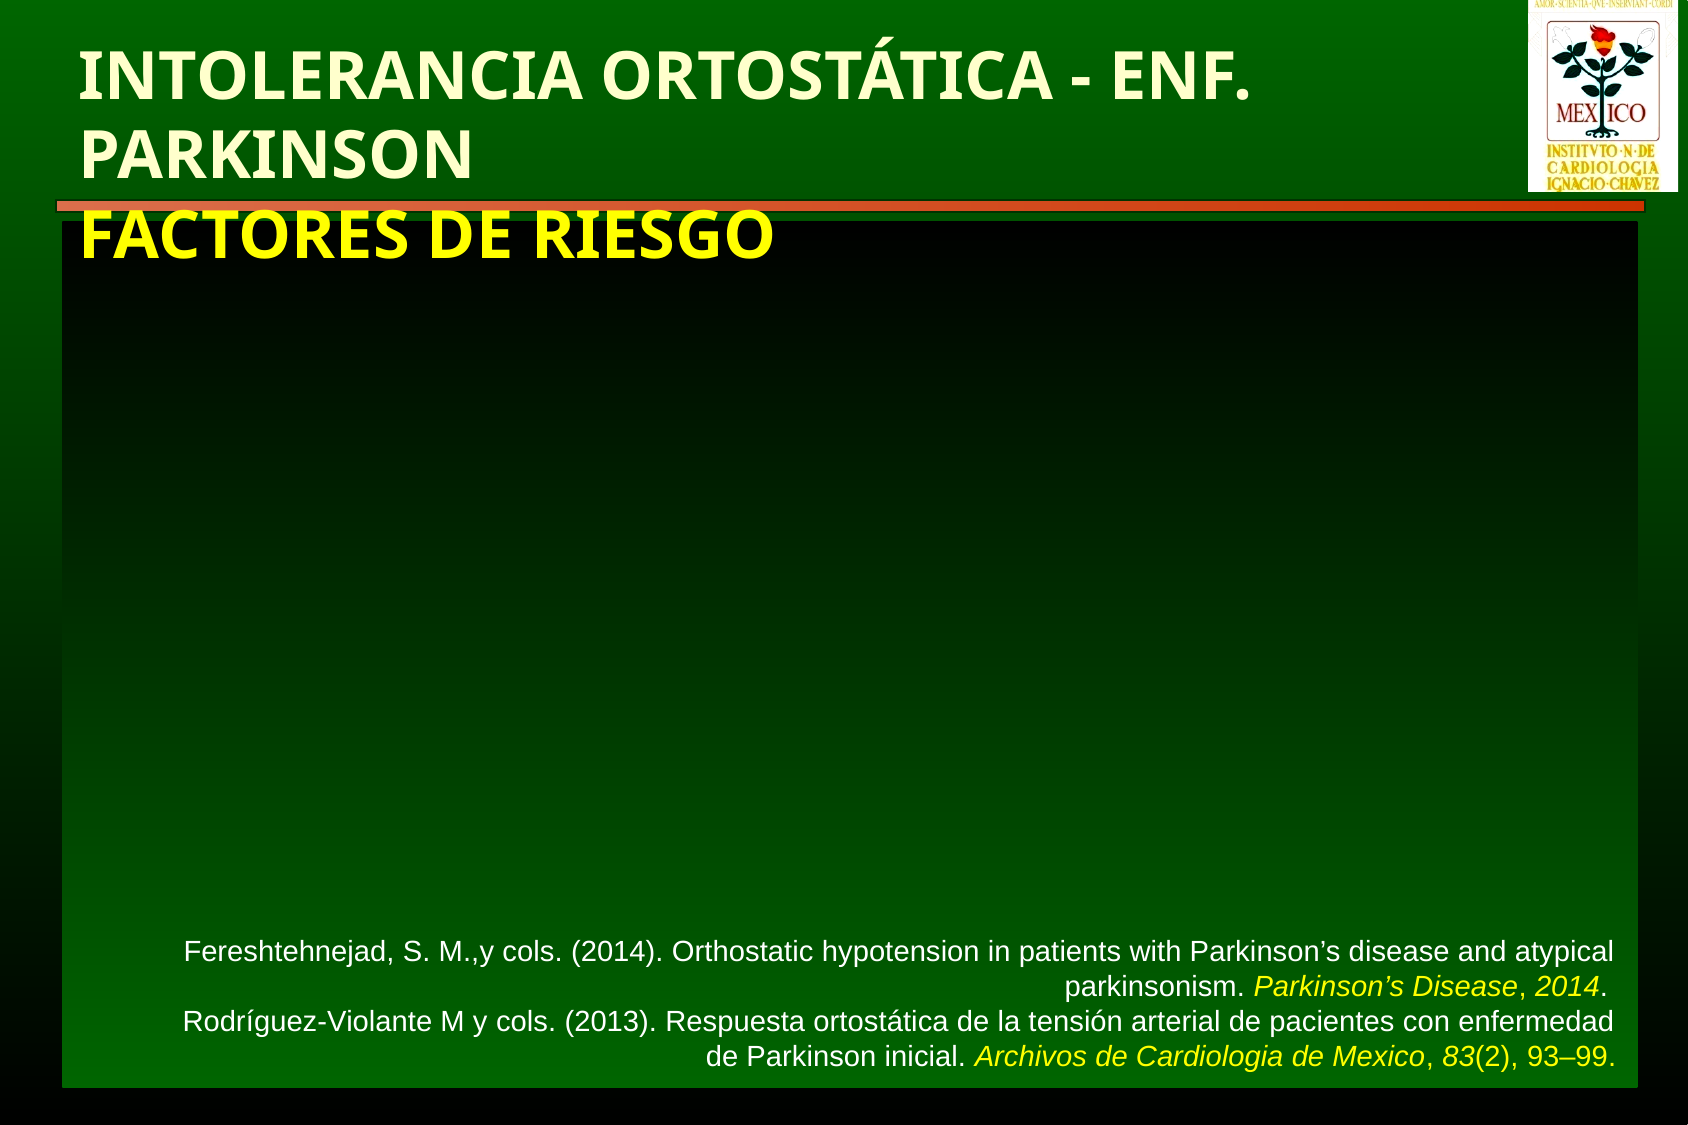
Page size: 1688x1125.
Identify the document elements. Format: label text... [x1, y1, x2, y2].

text_box Fereshtehnejad, S. M.,y cols. (2014). Orthostatic hypotension in patients with Parkinson’s disease and atypical parkinsonism. Parkinson’s Disease, 2014. Rodríguez-Violante M y cols. (2013). Respuesta ortostática de la tensión arterial de pacientes con enfermedad de Parkinson inicial. Archivos de Cardiologia de Mexico, 83(2), 93–99. [131, 924, 1632, 1125]
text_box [63, 278, 1617, 870]
text_box Intolerancia ortostáticA - eNf. ParkinsoN FACTORES DE RIESGO [64, 0, 1644, 280]
